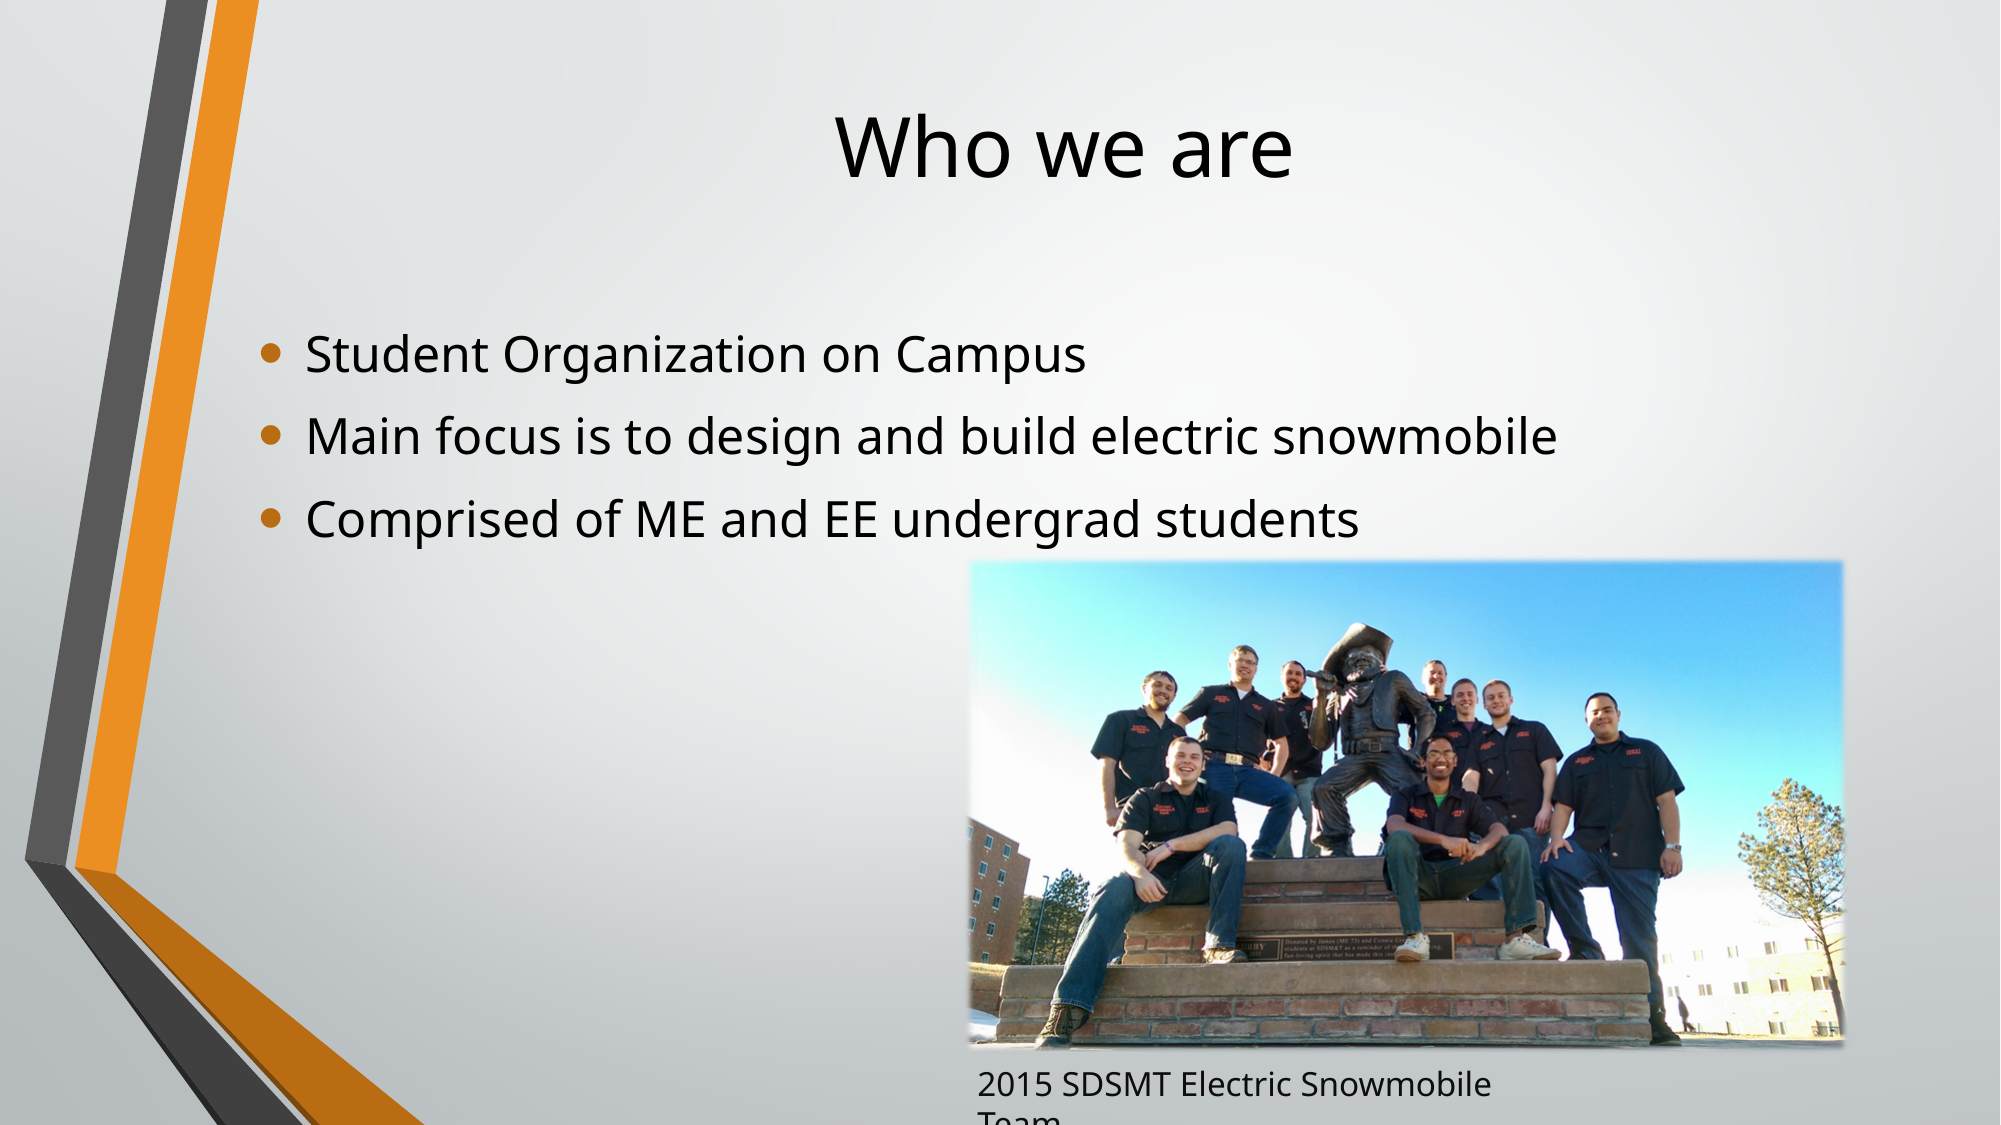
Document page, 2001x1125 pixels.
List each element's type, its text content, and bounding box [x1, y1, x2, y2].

list Student Organization on Campus Main focus is to design and build electric snowmobile Comprised of ME and EE undergrad students [243, 219, 1887, 732]
picture [962, 553, 1851, 1057]
title Who we are [243, 0, 1887, 219]
text_box 2015 SDSMT Electric Snowmobile Team [962, 1057, 1587, 1125]
